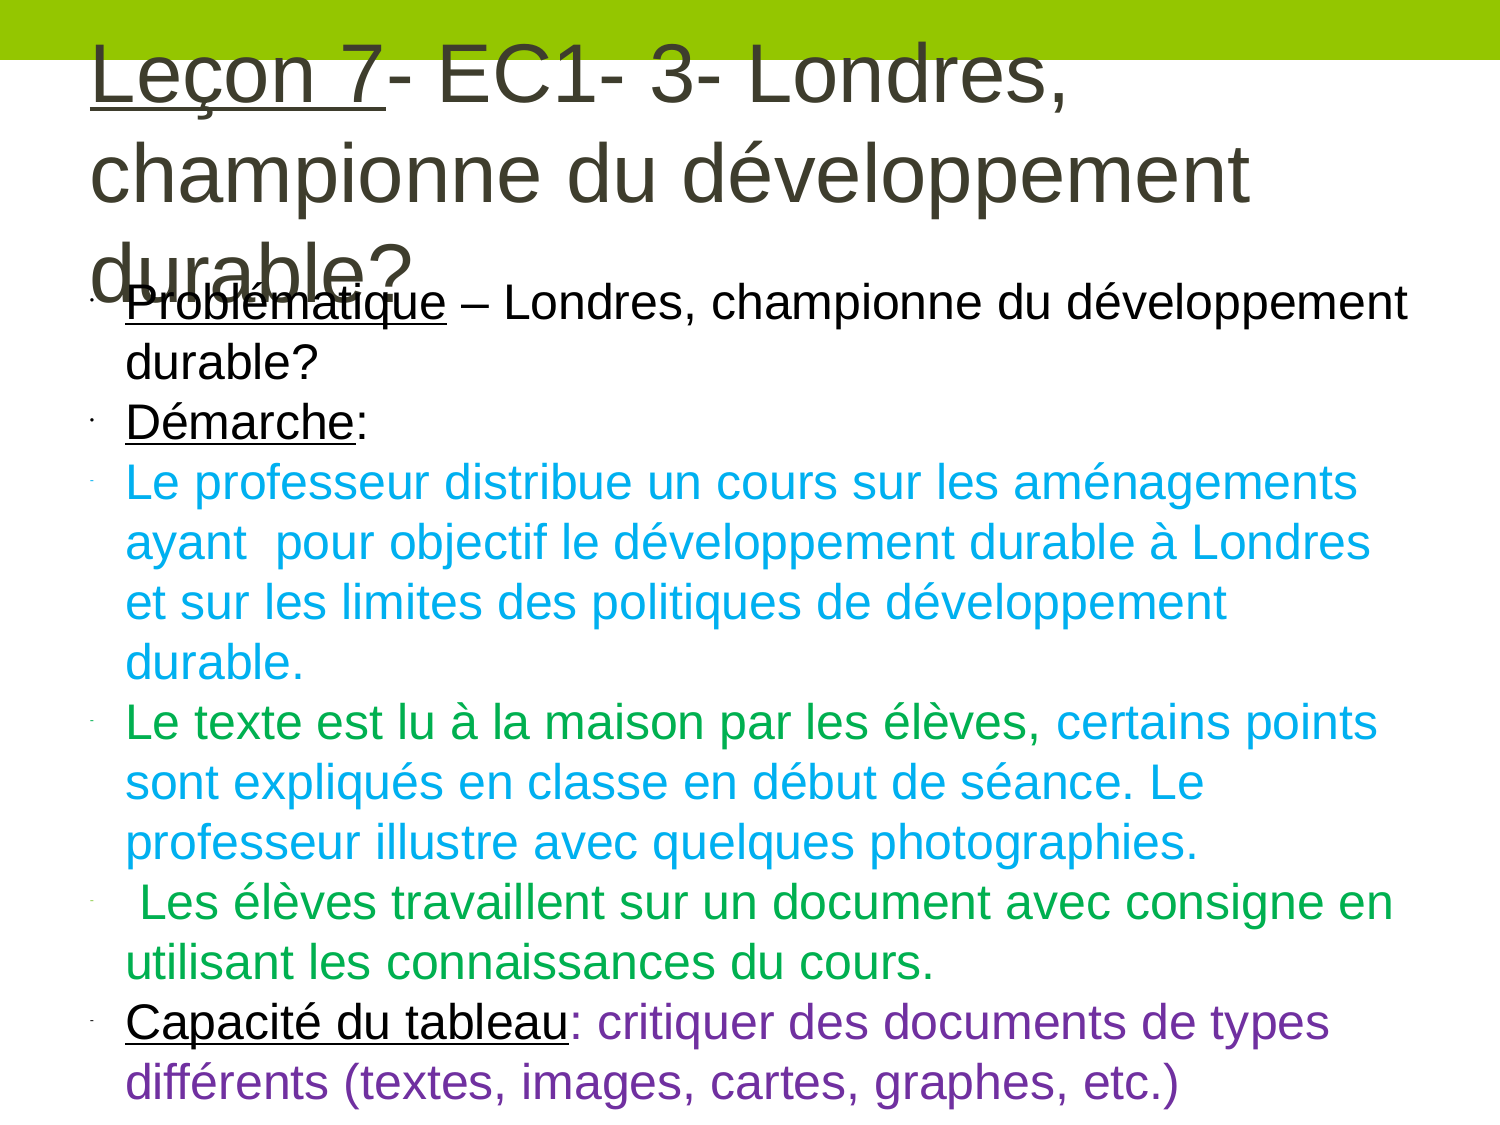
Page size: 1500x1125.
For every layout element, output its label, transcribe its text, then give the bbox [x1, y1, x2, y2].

text_box Leçon 7- EC1- 3- Londres, championne du développement durable? [75, 87, 1425, 250]
text_box Problématique – Londres, championne du développement durable? Démarche: Le professeur distribue un cours sur les aménagements ayant pour objectif le développement durable à Londres et sur les limites des politiques de développement durable. Le texte est lu à la maison par les élèves, certains points sont expliqués en classe en début de séance. Le professeur illustre avec quelques photographies. Les élèves travaillent sur un document avec consigne en utilisant les connaissances du cours. Capacité du tableau: critiquer des documents de types différents (textes, images, cartes, graphes, etc.) [75, 262, 1425, 1063]
